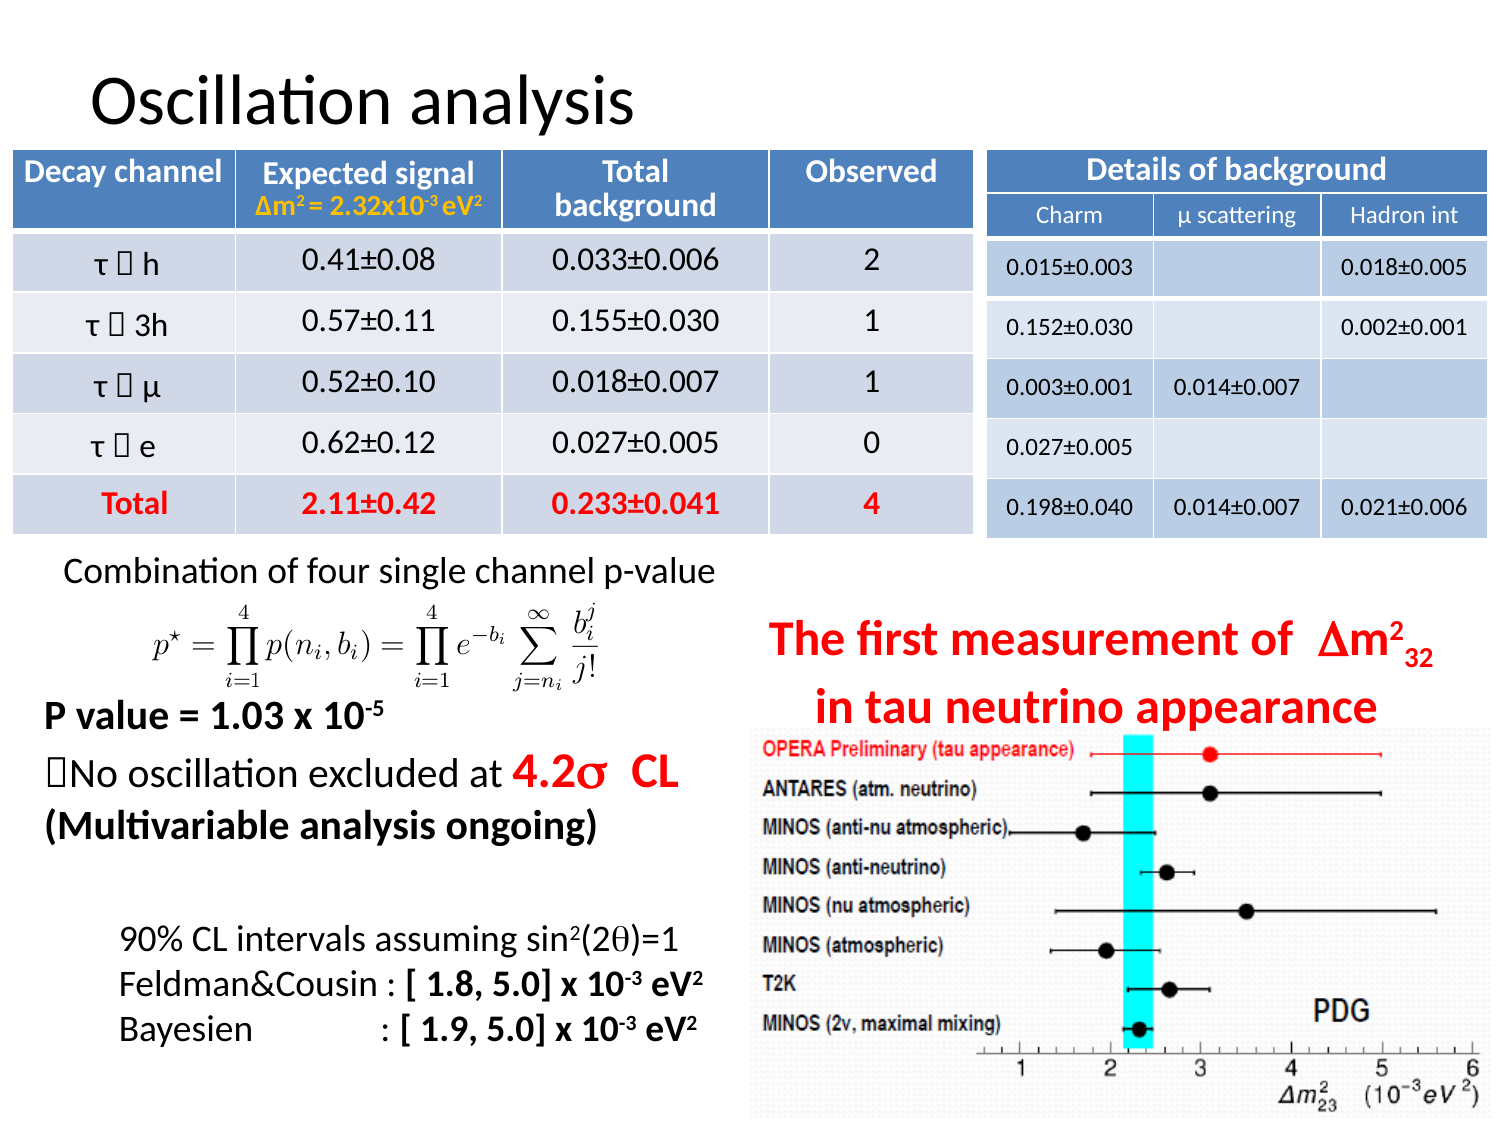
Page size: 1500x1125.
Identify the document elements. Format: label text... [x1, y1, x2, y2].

table_cell 0.52±0.10 [236, 354, 501, 413]
table_cell 0.027±0.005 [987, 419, 1153, 478]
table_cell 0.233±0.041 [503, 475, 768, 534]
table_cell 0.033±0.006 [503, 234, 768, 291]
table_cell [1322, 419, 1487, 478]
text_box P value = 1.03 x 10-5 No oscillation excluded at 4.2s CL (Multivariable analysis ongoing) [29, 680, 715, 855]
table_cell Hadron int [1322, 194, 1487, 236]
table_header Observed [770, 150, 973, 228]
table_cell 0.41±0.08 [236, 234, 501, 291]
text_box Combination of four single channel p-value [48, 538, 741, 599]
picture [135, 578, 621, 706]
title Oscillation analysis [75, 45, 1425, 233]
text_box 90% CL intervals assuming sin2(2q)=1 Feldman&Cousin : [ 1.8, 5.0] x 10-3 eV2 Bayesien : [ 1.9, 5.0] x 10-3 eV2 [103, 907, 744, 1057]
table_cell 0.015±0.003 [987, 241, 1153, 296]
table_cell 0.002±0.001 [1322, 301, 1487, 358]
table_cell τ  μ [13, 354, 235, 413]
table_cell Charm [987, 194, 1153, 236]
table_cell 0.198±0.040 [987, 479, 1153, 538]
table_cell 0.014±0.007 [1154, 479, 1320, 538]
table_cell 0 [770, 414, 973, 473]
table_cell 0.018±0.007 [503, 354, 768, 413]
table_cell 1 [770, 293, 973, 352]
table_cell 4 [770, 475, 973, 534]
table_cell 0.62±0.12 [236, 414, 501, 473]
table_cell 0.57±0.11 [236, 293, 501, 352]
table_cell 0.027±0.005 [503, 414, 768, 473]
table_cell 0.018±0.005 [1322, 241, 1487, 296]
table_cell τ  3h [13, 293, 235, 352]
table_cell 0.014±0.007 [1154, 359, 1320, 418]
table_cell [1322, 359, 1487, 418]
table_header Total background [503, 150, 768, 228]
table_cell 2 [770, 234, 973, 291]
table_cell Total [13, 475, 235, 534]
table_cell 0.003±0.001 [987, 359, 1153, 418]
table_cell [1154, 301, 1320, 358]
table_header Expected signal Δm2 = 2.32x10-3 eV2 [236, 150, 501, 228]
picture [749, 727, 1491, 1118]
table_cell μ scattering [1154, 194, 1320, 236]
table_cell 0.155±0.030 [503, 293, 768, 352]
table_cell 2.11±0.42 [236, 475, 501, 534]
table_cell [1154, 419, 1320, 478]
table_cell τ  h [13, 234, 235, 291]
table_cell 0.021±0.006 [1322, 479, 1487, 538]
table_cell 1 [770, 354, 973, 413]
table_cell 0.152±0.030 [987, 301, 1153, 358]
table_header Details of background [987, 150, 1487, 192]
table_cell τ  e [13, 414, 235, 473]
table_header Decay channel [13, 150, 235, 228]
text_box The first measurement of Dm232 in tau neutrino appearance [743, 597, 1459, 741]
table_cell [1154, 241, 1320, 296]
